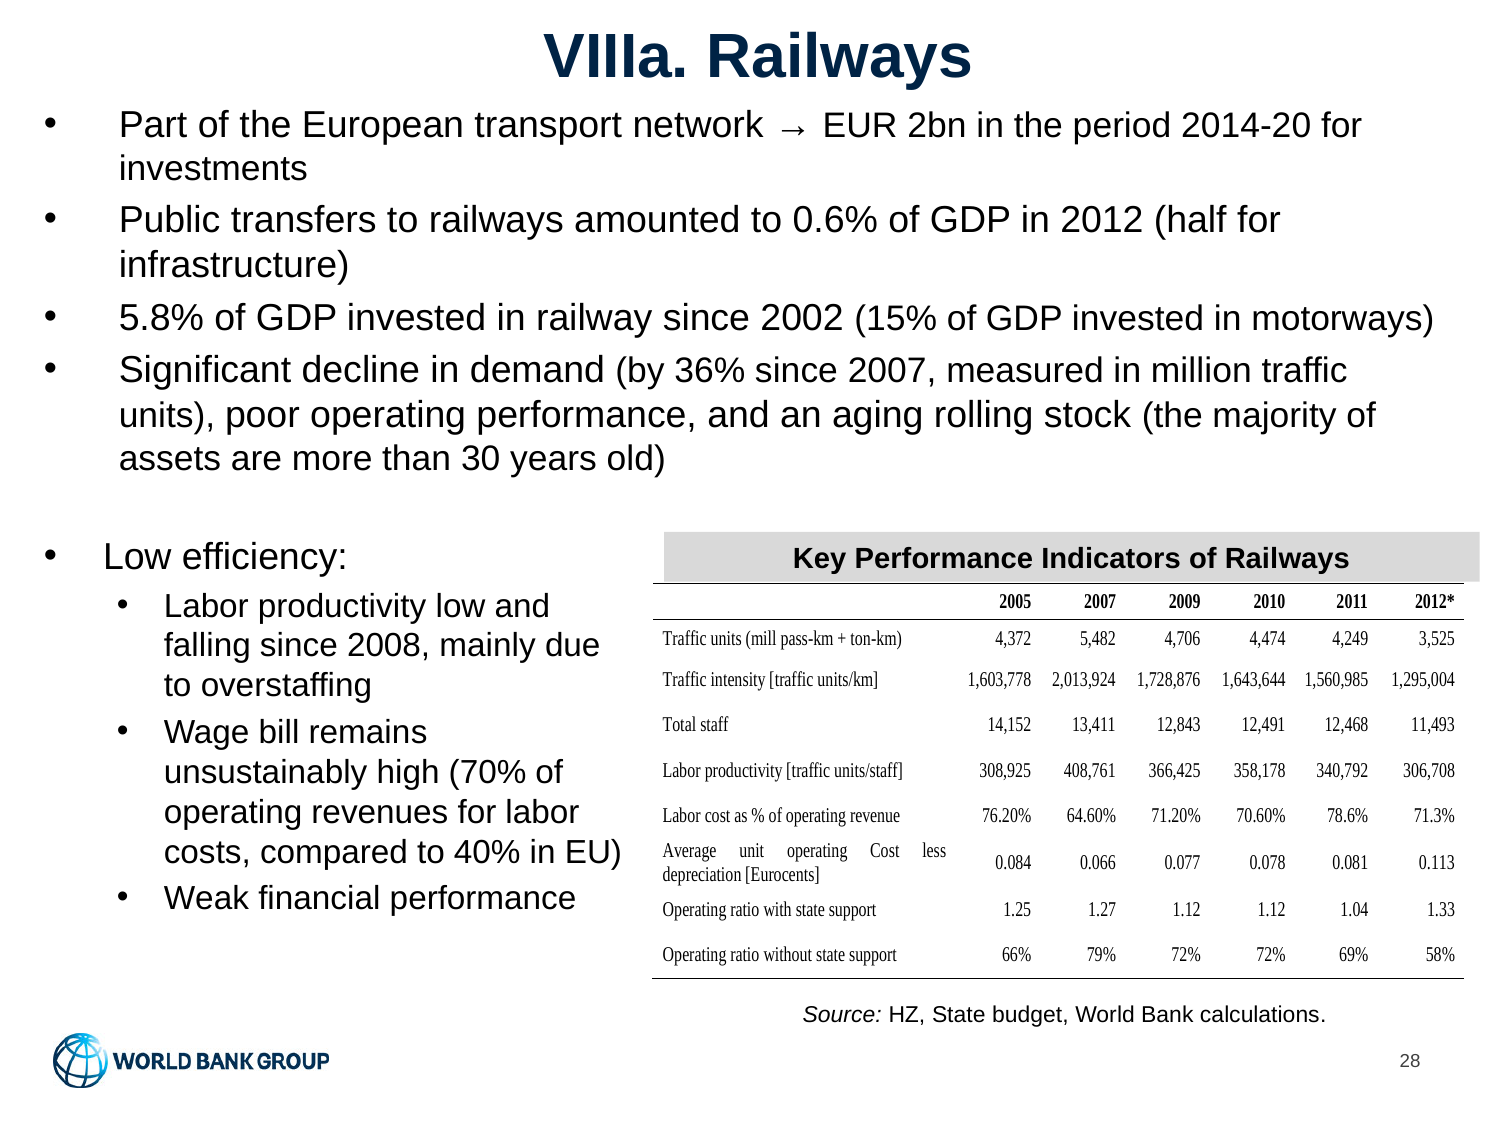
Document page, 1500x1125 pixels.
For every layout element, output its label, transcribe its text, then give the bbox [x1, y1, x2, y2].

picture [69, 1043, 79, 1050]
picture [77, 1045, 85, 1055]
text_box Part of the European transport network → EUR 2bn in the period 2014-20 for investments Public transfers to railways amounted to 0.6% of GDP in 2012 (half for infrastructure) 5.8% of GDP invested in railway since 2002 (15% of GDP invested in motorways) Significant decline in demand (by 36% since 2007, measured in million traffic units), poor operating performance, and an aging rolling stock (the majority of assets are more than 30 years old) [43, 100, 1442, 532]
title VIIIa. Railways [49, 6, 1468, 93]
text_box Low efficiency: Labor productivity low and falling since 2008, mainly due to overstaffing Wage bill remains unsustainably high (70% of operating revenues for labor costs, compared to 40% in EU) Weak financial performance [43, 532, 636, 978]
slide_number 28 [1399, 1043, 1447, 1079]
picture [635, 582, 1480, 1025]
text_box Key Performance Indicators of Railways [664, 531, 1480, 581]
picture [53, 1033, 329, 1088]
